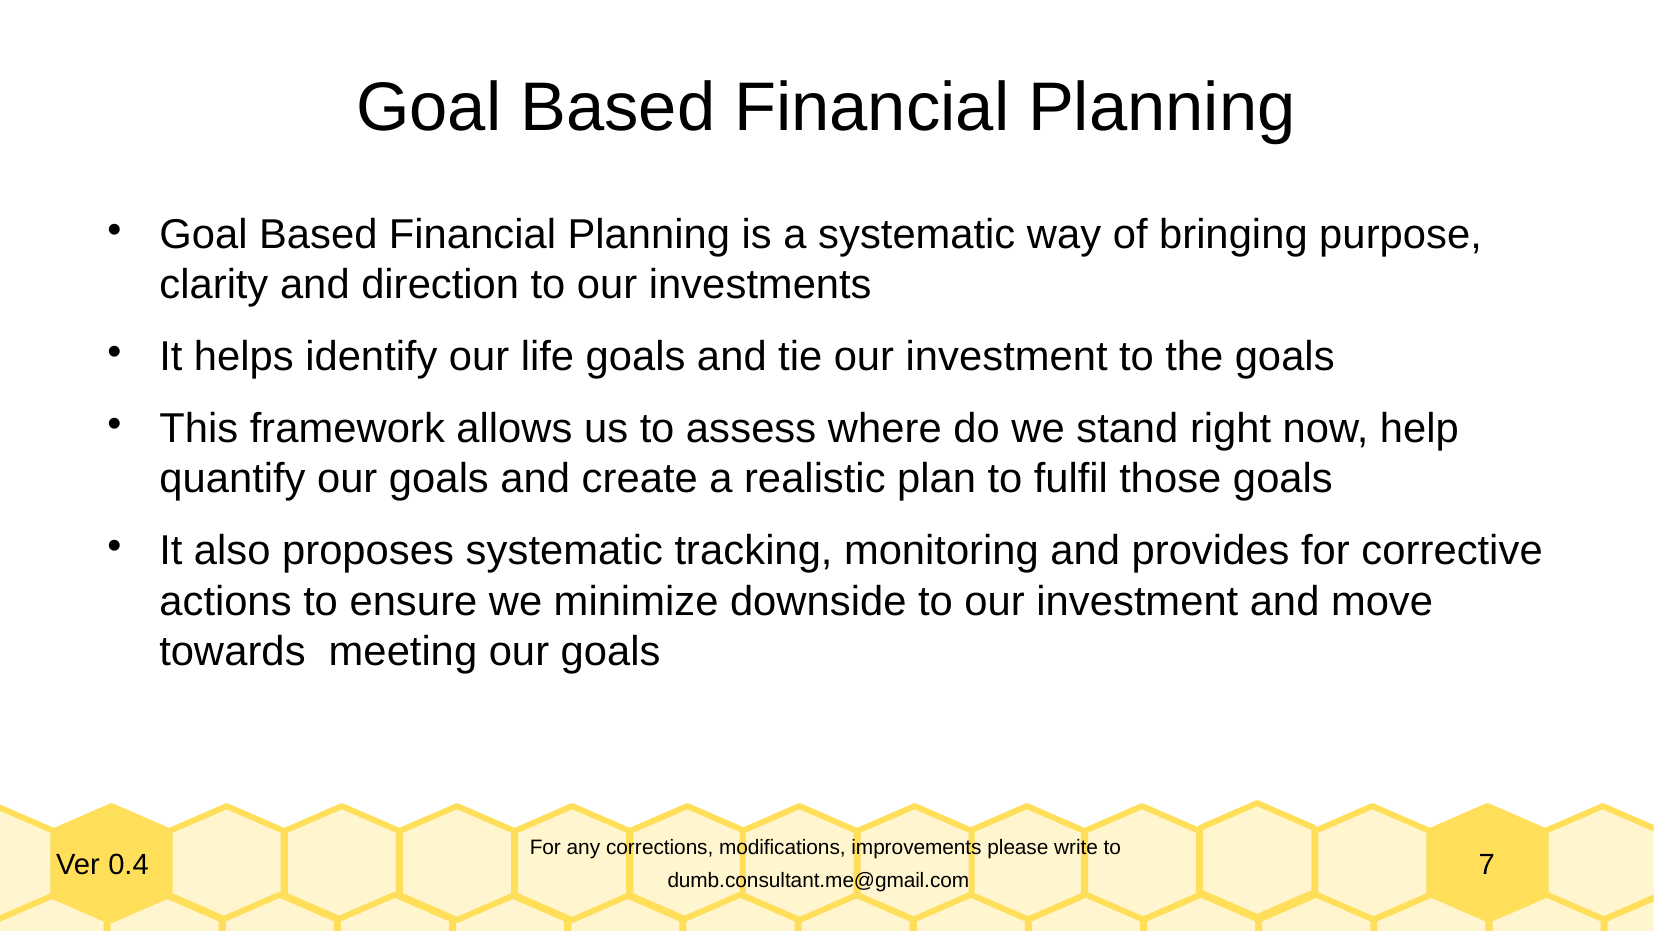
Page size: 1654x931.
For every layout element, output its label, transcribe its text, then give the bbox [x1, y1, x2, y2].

text_box Goal Based Financial Planning [88, 29, 1564, 176]
text_box Goal Based Financial Planning is a systematic way of bringing purpose, clarity and direction to our investments It helps identify our life goals and tie our investment to the goals This framework allows us to assess where do we stand right now, help quantify our goals and create a realistic plan to fulfil those goals It also proposes systematic tracking, monitoring and provides for corrective actions to ensure we minimize downside to our investment and move towards meeting our goals [88, 206, 1564, 737]
